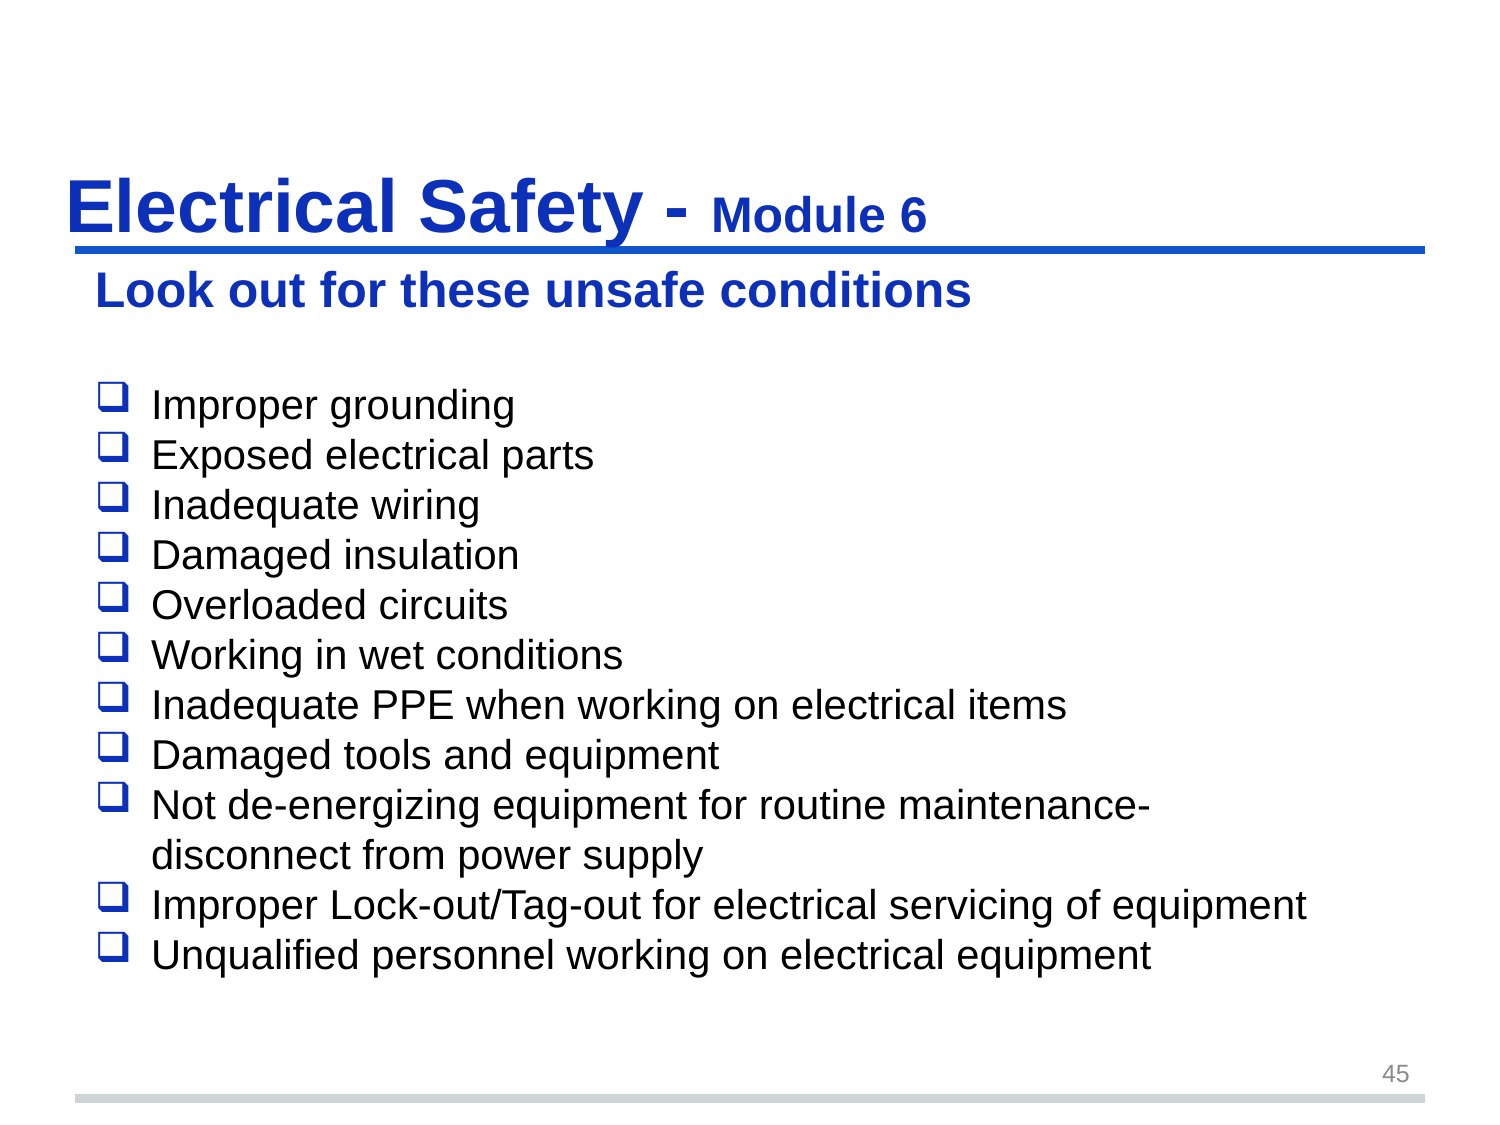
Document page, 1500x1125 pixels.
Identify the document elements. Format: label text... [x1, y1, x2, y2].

slide_number 45 [1074, 1042, 1425, 1103]
list Look out for these unsafe conditions Improper grounding Exposed electrical parts Inadequate wiring Damaged insulation Overloaded circuits Working in wet conditions Inadequate PPE when working on electrical items Damaged tools and equipment Not de-energizing equipment for routine maintenance-disconnect from power supply Improper Lock-out/Tag-out for electrical servicing of equipment Unqualified personnel working on electrical equipment [79, 263, 1348, 983]
title Electrical Safety - Module 6 slide 45 [50, 74, 1400, 263]
